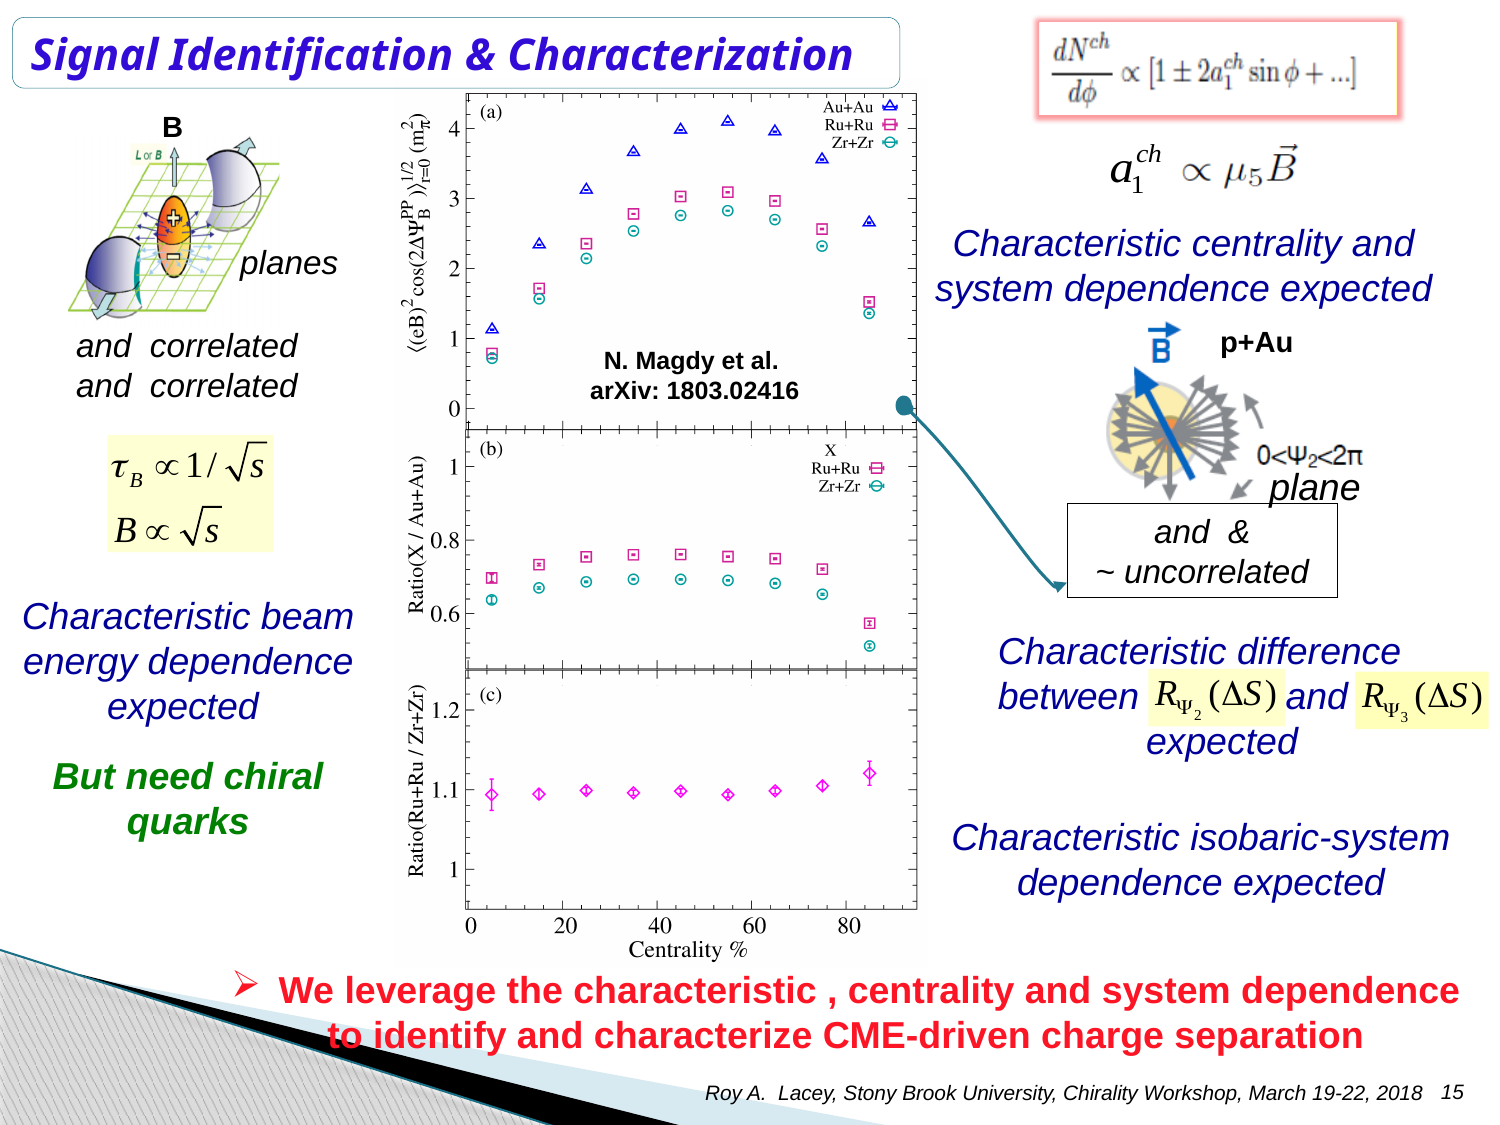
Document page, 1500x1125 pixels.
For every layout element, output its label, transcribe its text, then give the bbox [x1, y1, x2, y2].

text_box Characteristic centrality and system dependence expected [934, 211, 1458, 316]
text_box Characteristic beam energy dependence expected But need chiral quarks [0, 584, 384, 850]
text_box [107, 434, 274, 553]
picture [394, 79, 928, 968]
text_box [983, 619, 1489, 772]
text_box [934, 429, 1060, 590]
picture [1039, 22, 1397, 115]
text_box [1101, 133, 1312, 205]
text_box Characteristic isobaric-system dependence expected [936, 805, 1466, 911]
slide_number 15 [1362, 1051, 1479, 1112]
text_box Signal Identification & Characterization [7, 12, 905, 93]
footer Roy A. Lacey, Stony Brook University, Chirality Workshop, March 19-22, 2018 [525, 1052, 1438, 1113]
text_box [1066, 315, 1368, 600]
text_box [9, 100, 376, 413]
